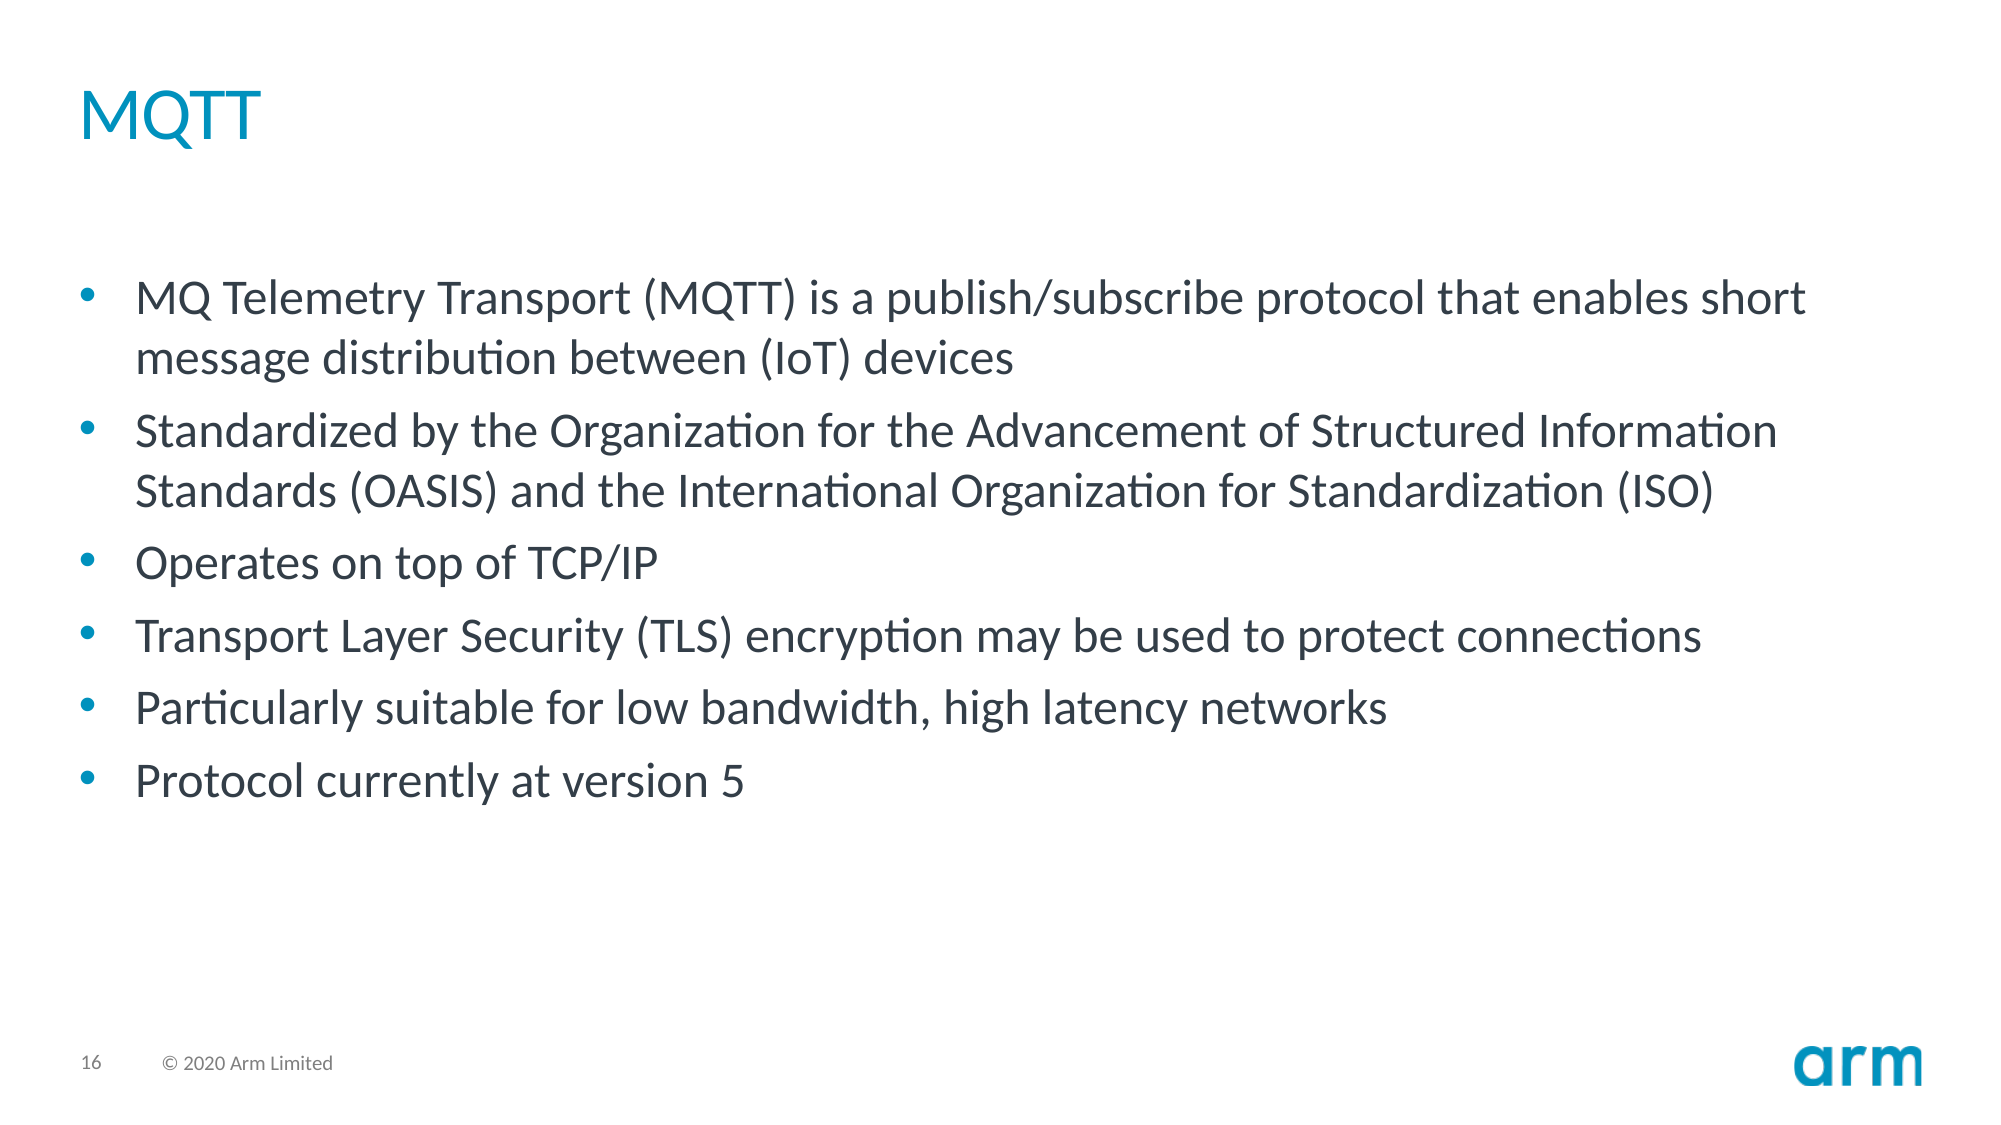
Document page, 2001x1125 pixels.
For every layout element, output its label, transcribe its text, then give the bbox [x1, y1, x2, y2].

title MQTT [78, 78, 1922, 186]
list MQ Telemetry Transport (MQTT) is a publish/subscribe protocol that enables short message distribution between (IoT) devices Standardized by the Organization for the Advancement of Structured Information Standards (OASIS) and the International Organization for Standardization (ISO) Operates on top of TCP/IP Transport Layer Security (TLS) encryption may be used to protect connections Particularly suitable for low bandwidth, high latency networks Protocol currently at version 5 [78, 192, 1922, 863]
